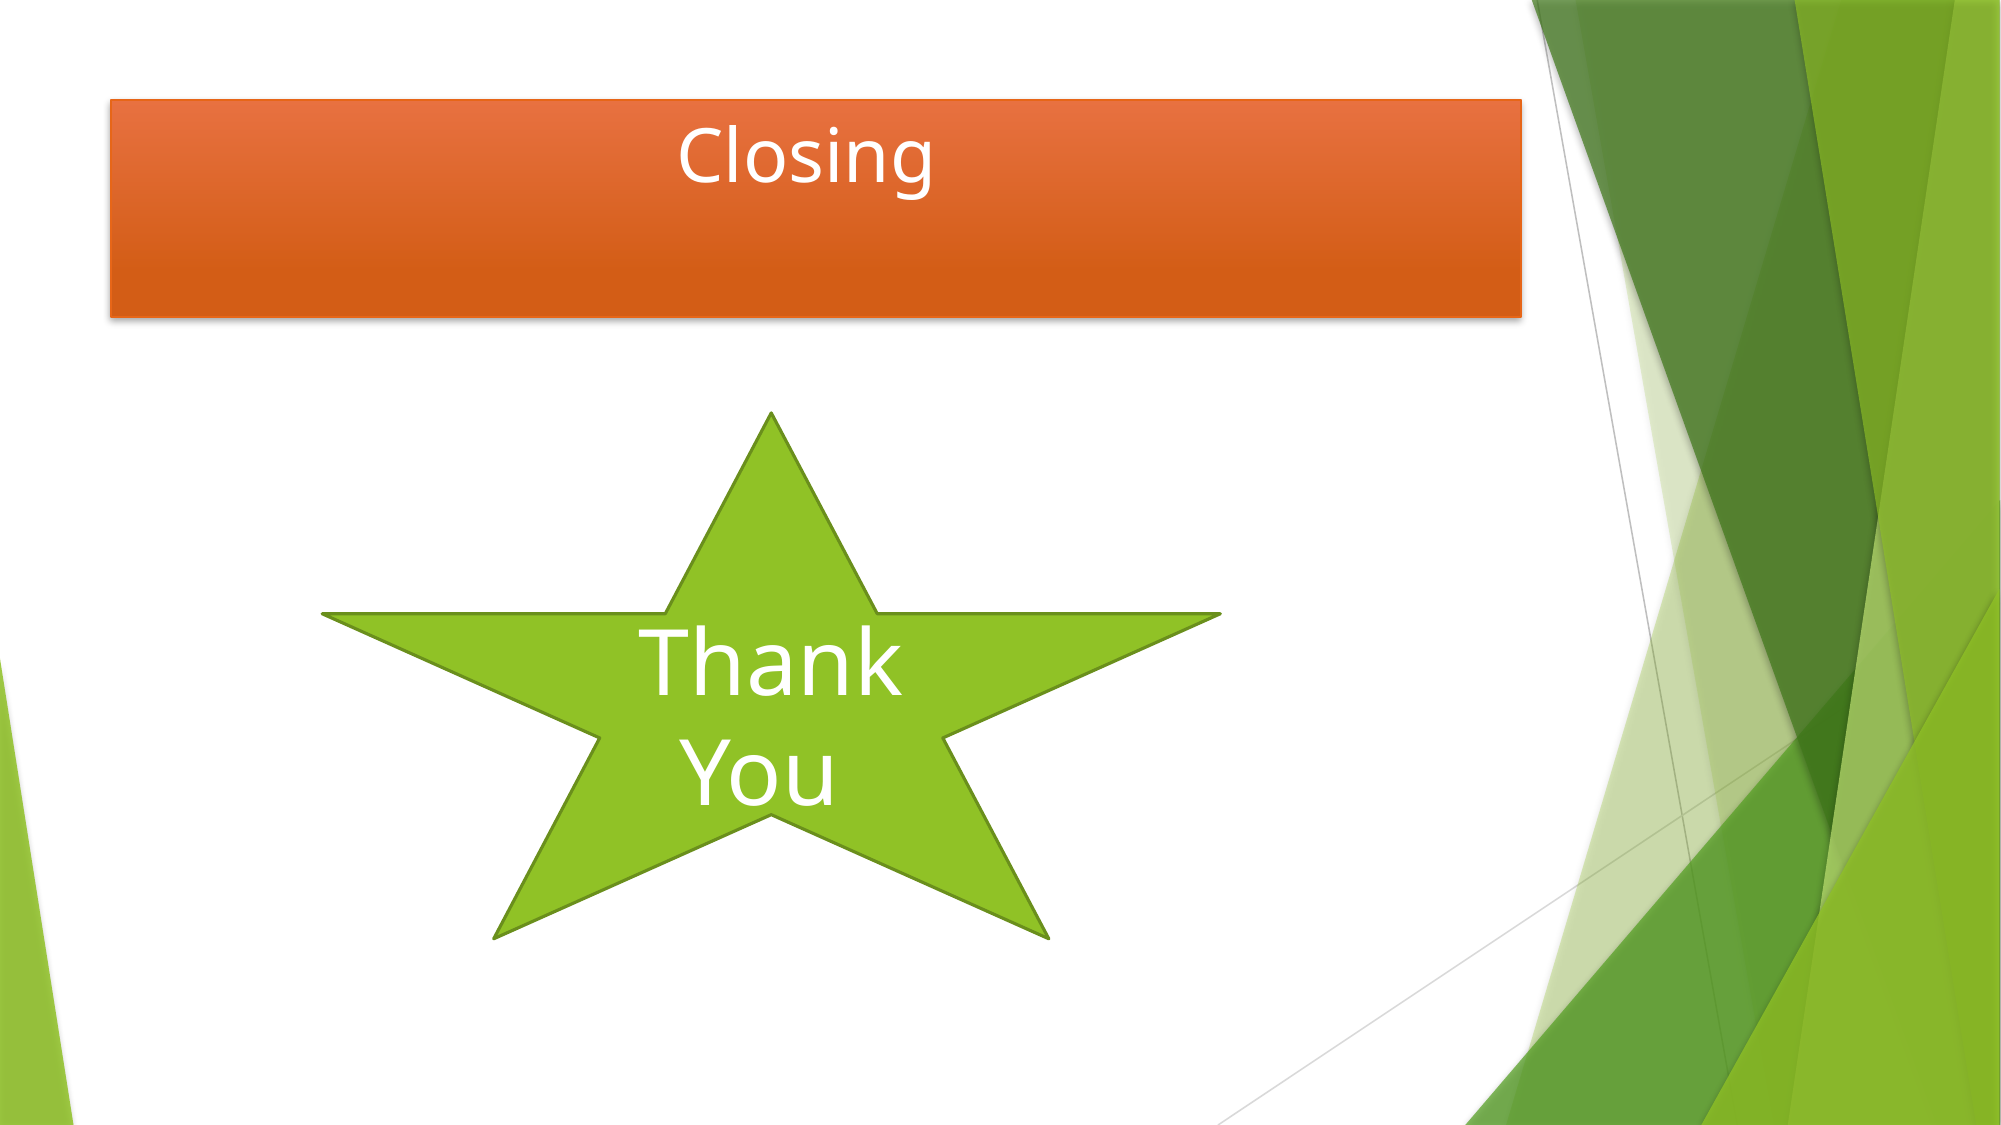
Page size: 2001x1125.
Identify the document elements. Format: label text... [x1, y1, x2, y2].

title Closing [110, 99, 1522, 318]
text_box Thank You [320, 411, 1222, 941]
